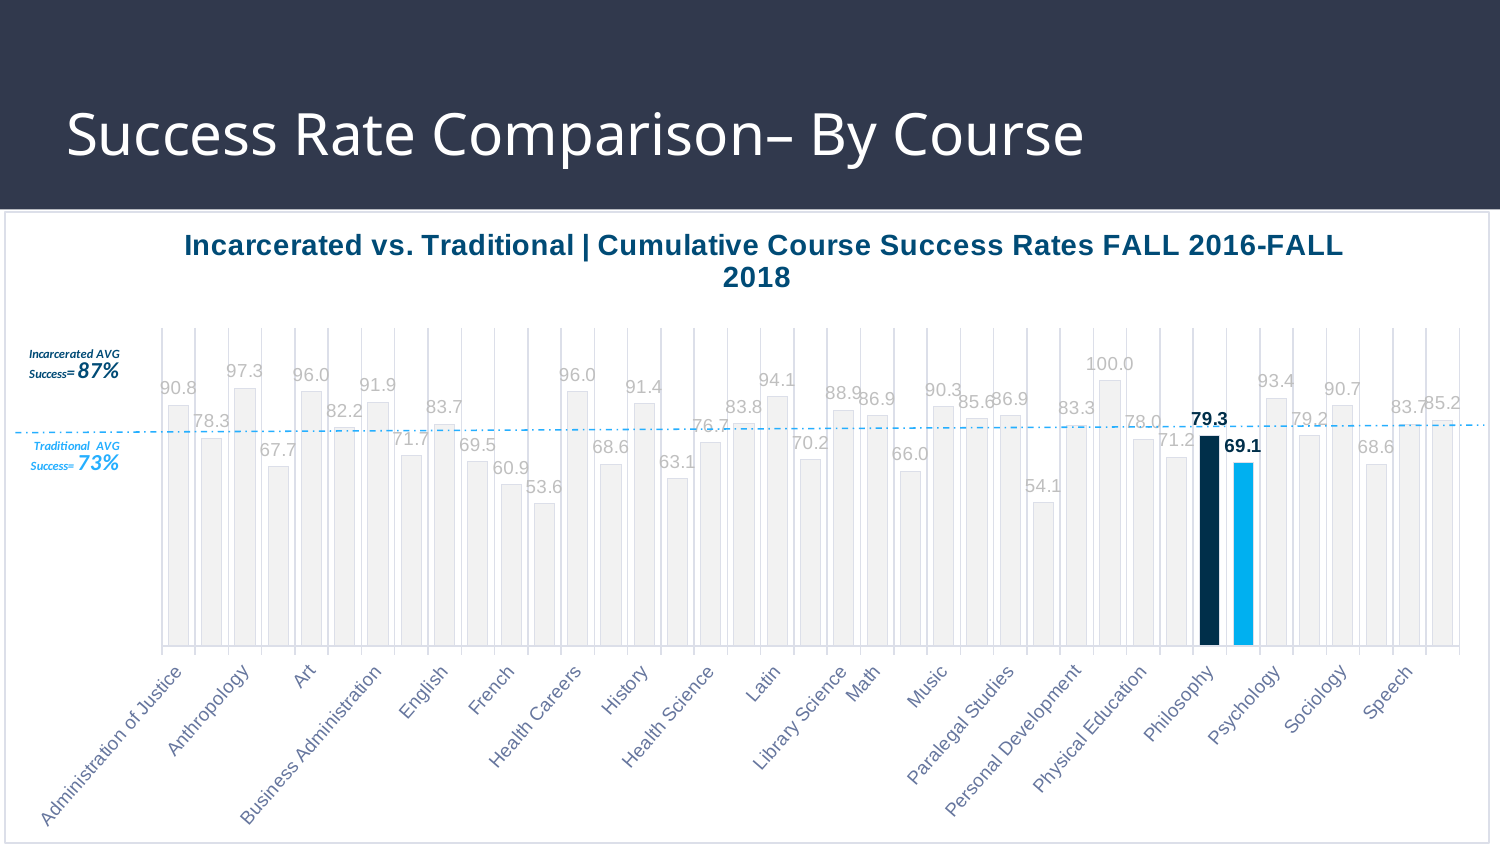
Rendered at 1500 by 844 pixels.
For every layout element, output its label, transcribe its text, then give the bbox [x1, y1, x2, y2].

chart [4, 210, 1491, 844]
title Success Rate Comparison– By Course [51, 82, 1449, 185]
